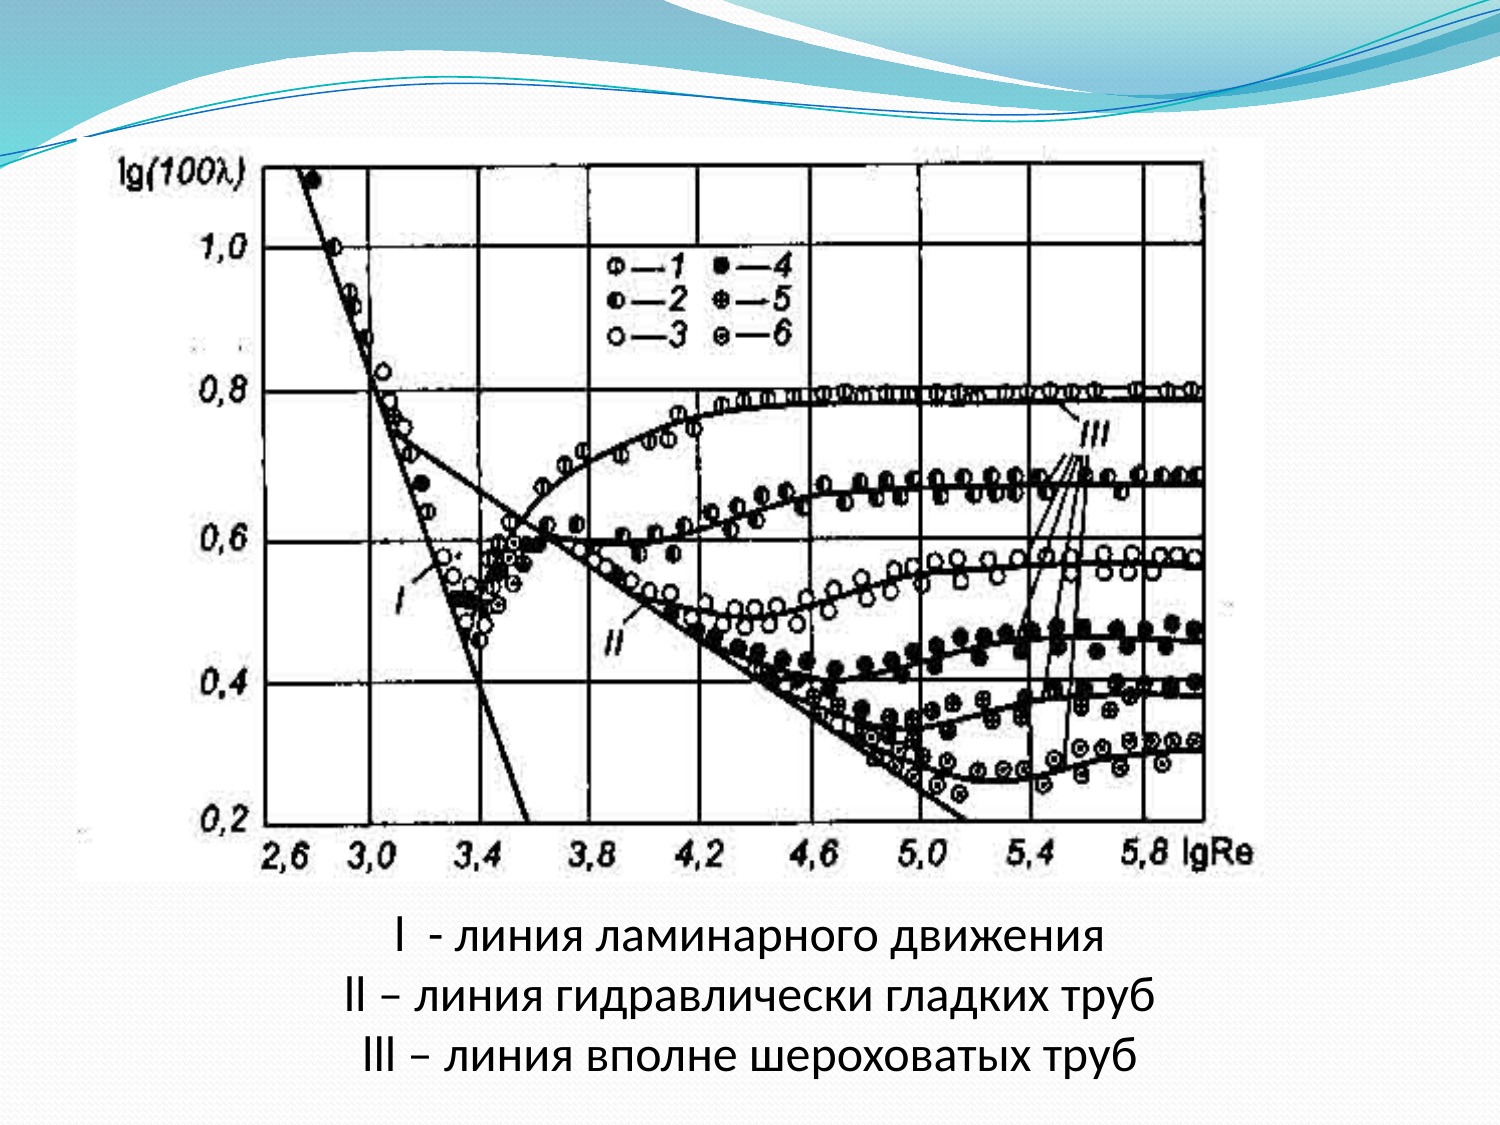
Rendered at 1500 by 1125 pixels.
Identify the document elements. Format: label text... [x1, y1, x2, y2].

picture [76, 136, 1265, 882]
text_box l - линия ламинарного движения ll – линия гидравлически гладких труб lll – линия вполне шероховатых труб [0, 894, 1500, 1090]
